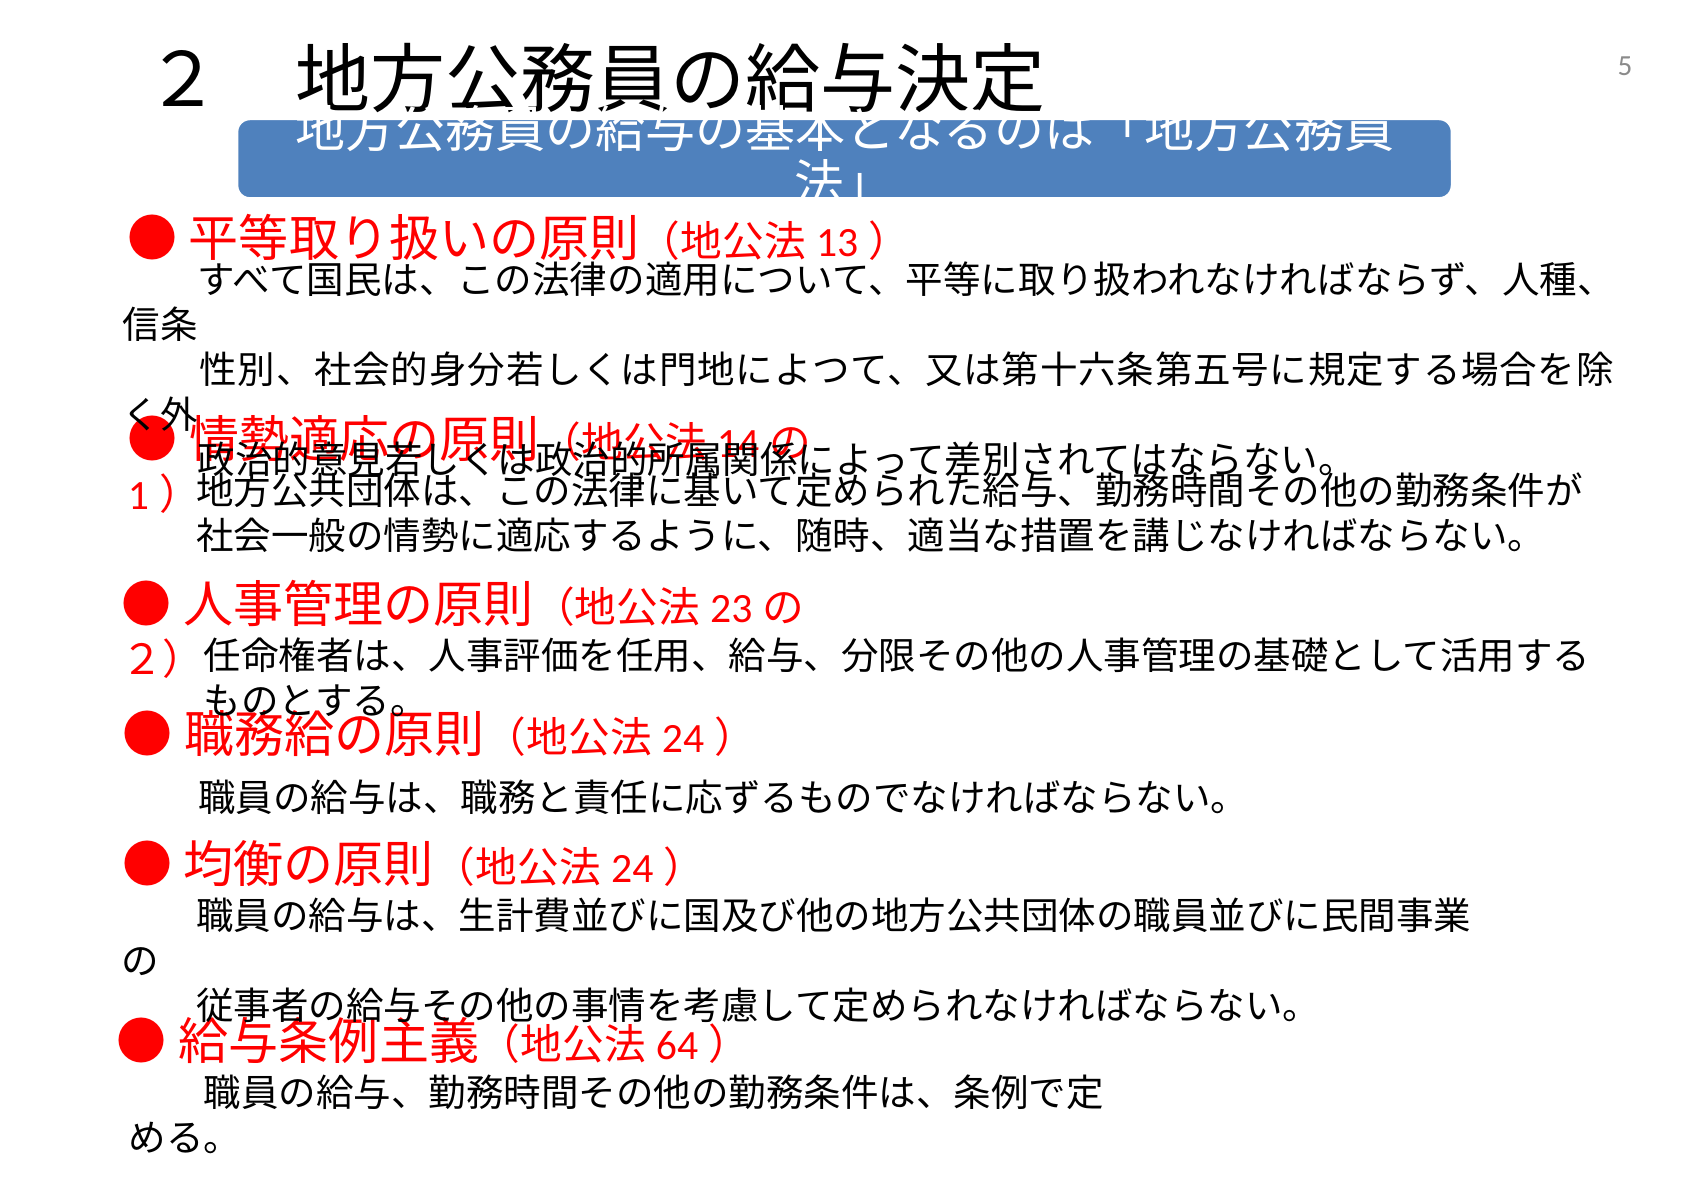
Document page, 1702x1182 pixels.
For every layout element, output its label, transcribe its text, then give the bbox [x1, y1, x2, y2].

title ２ 地方公務員の給与決定 [129, 35, 1300, 119]
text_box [101, 198, 1643, 1123]
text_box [235, 117, 1454, 200]
slide_number 4 [1586, 31, 1664, 95]
